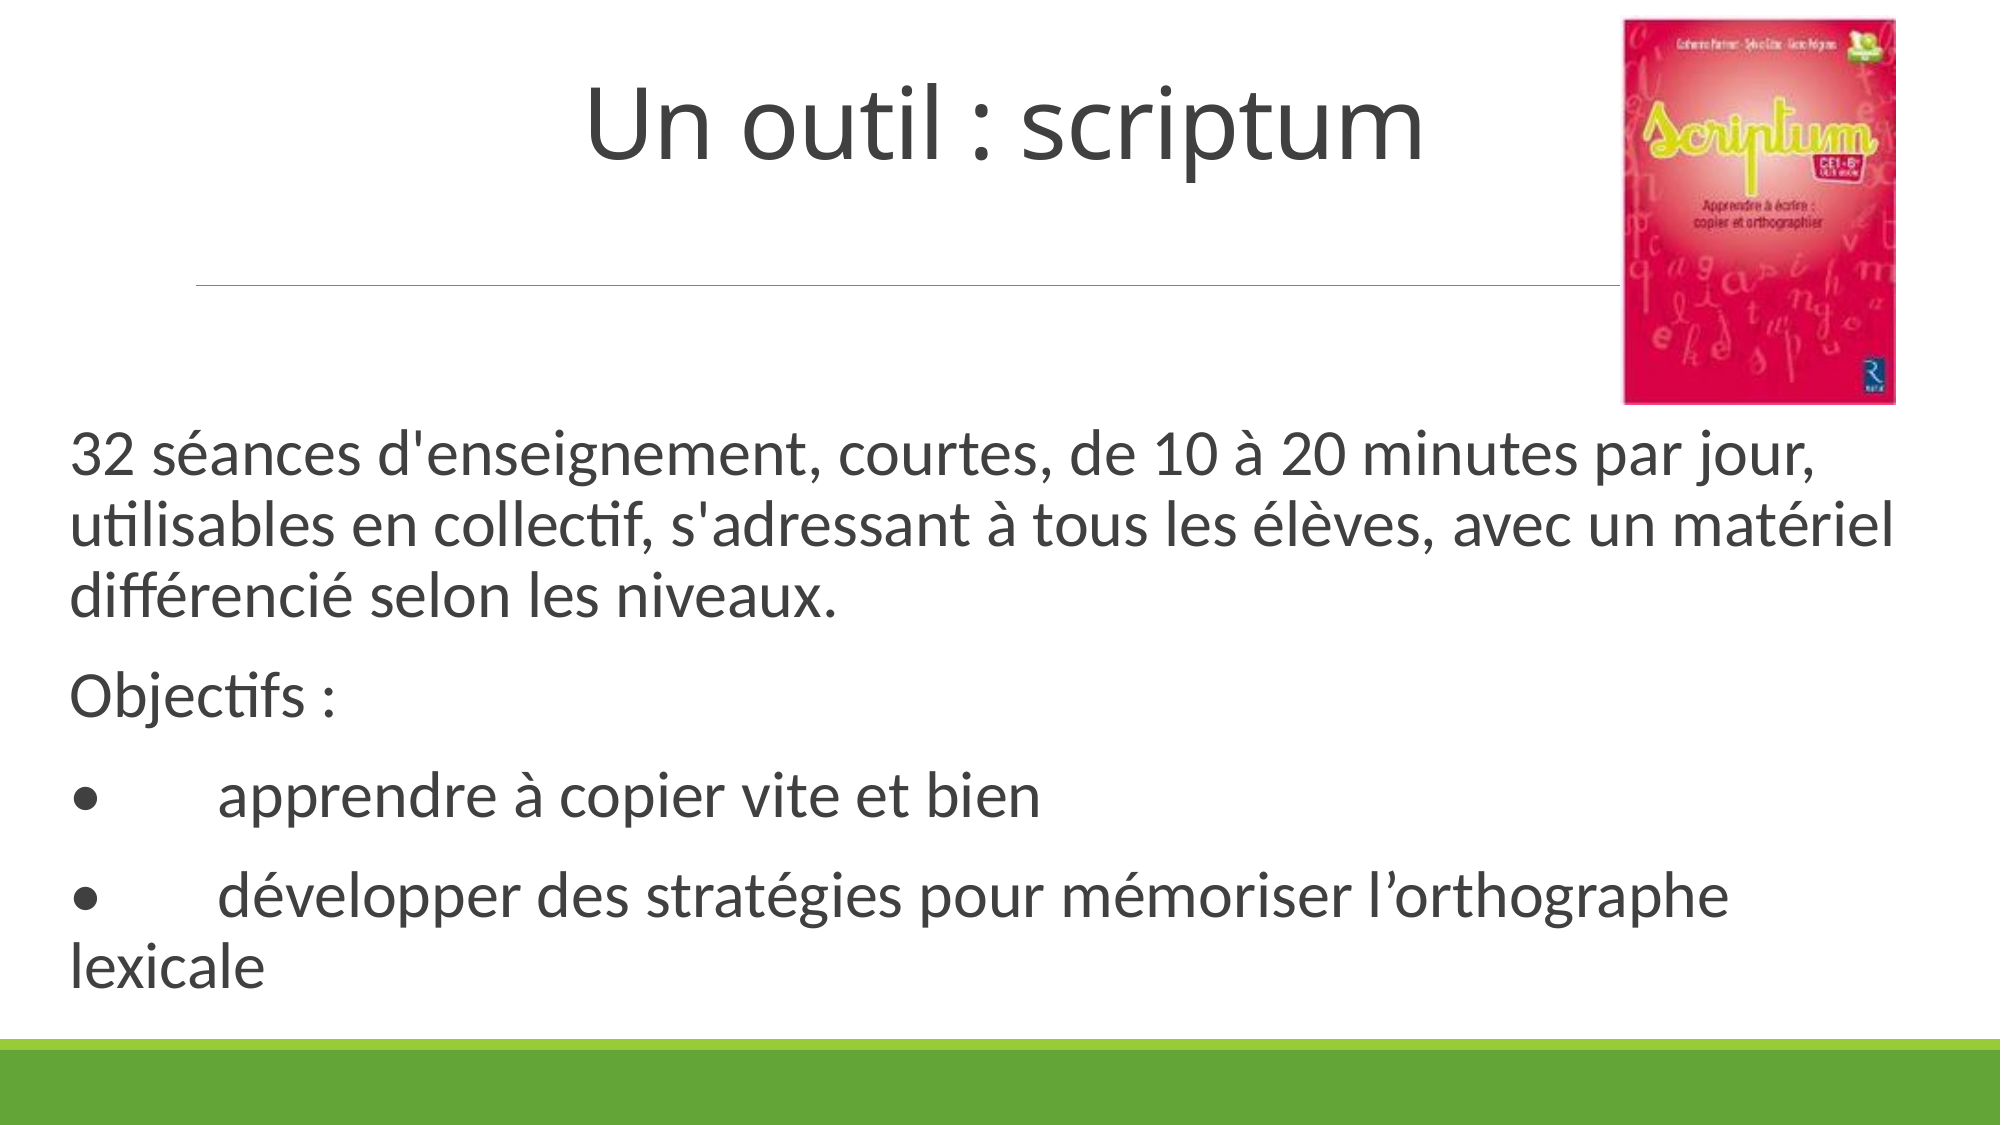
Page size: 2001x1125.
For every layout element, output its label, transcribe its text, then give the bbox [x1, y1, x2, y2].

title Un outil : scriptum [180, 59, 1617, 188]
list 32 séances d'enseignement, courtes, de 10 à 20 minutes par jour, utilisables en collectif, s'adressant à tous les élèves, avec un matériel différencié selon les niveaux. Objectifs : • apprendre à copier vite et bien • développer des stratégies pour mémoriser l’orthographe lexicale [54, 302, 1925, 1016]
picture [1620, 15, 1897, 406]
